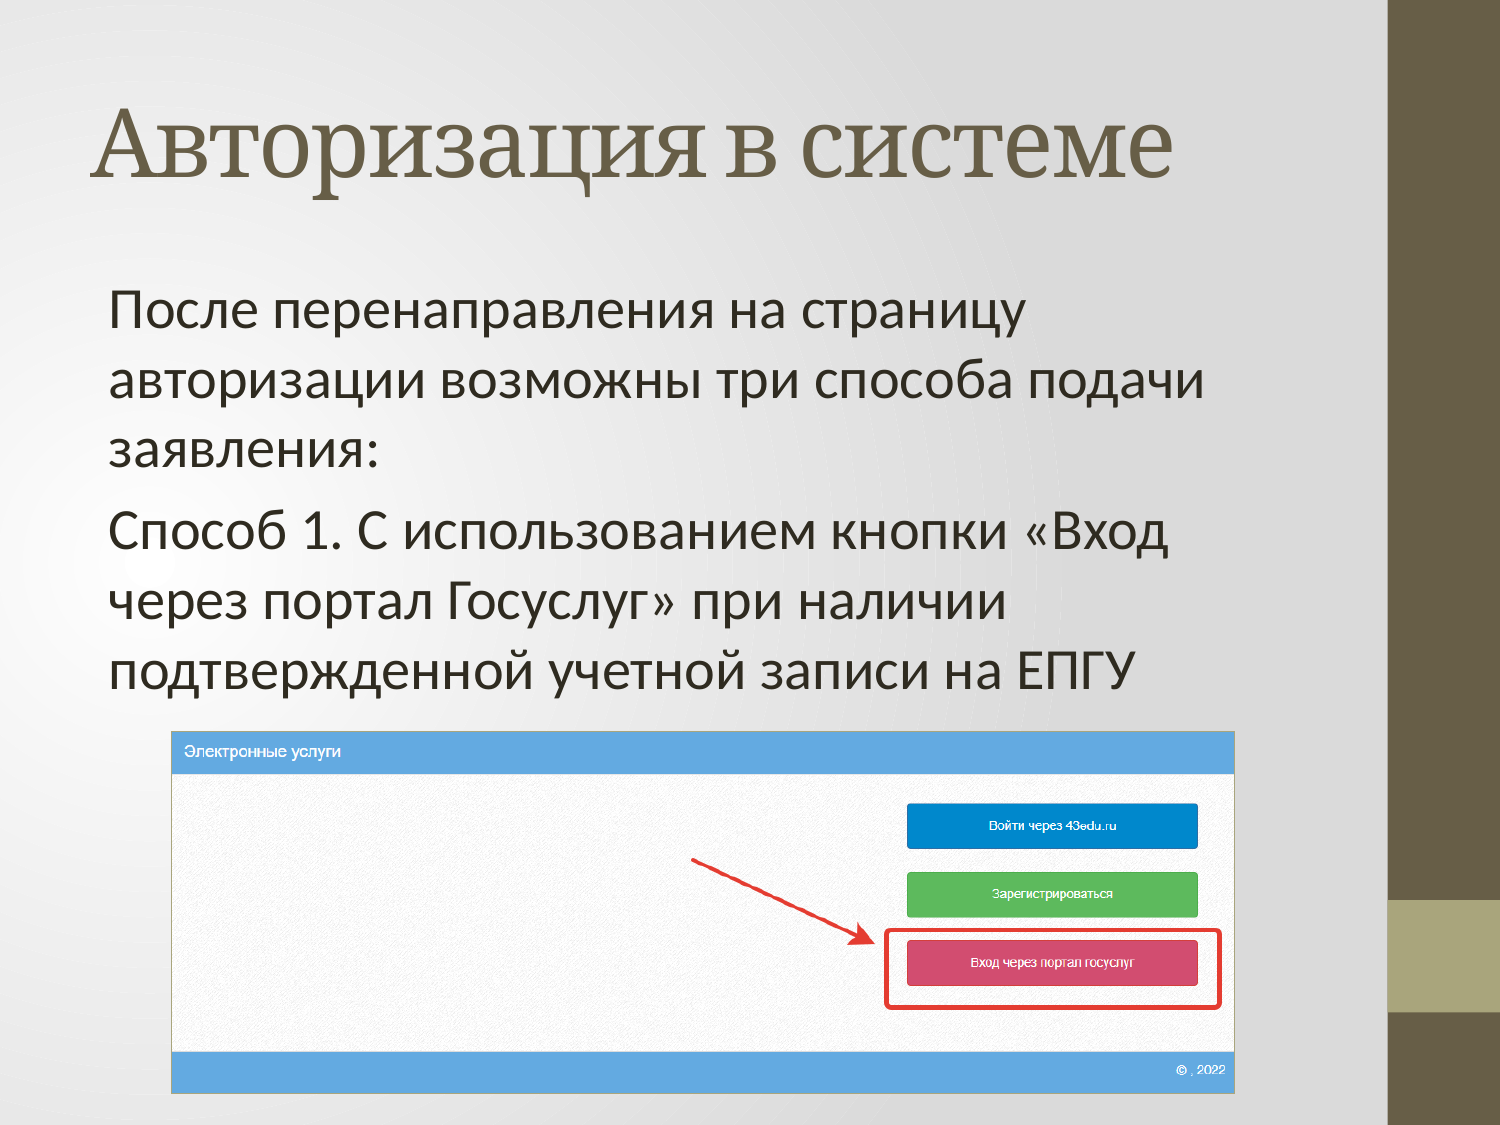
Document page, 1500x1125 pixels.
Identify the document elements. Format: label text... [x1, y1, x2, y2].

picture [170, 731, 1235, 1095]
list После перенаправления на страницу авторизации возможны три способа подачи заявления: Способ 1. С использованием кнопки «Вход через портал Госуслуг» при наличии подтвержденной учетной записи на ЕПГУ [75, 262, 1325, 1050]
title Авторизация в системе [75, 45, 1325, 233]
